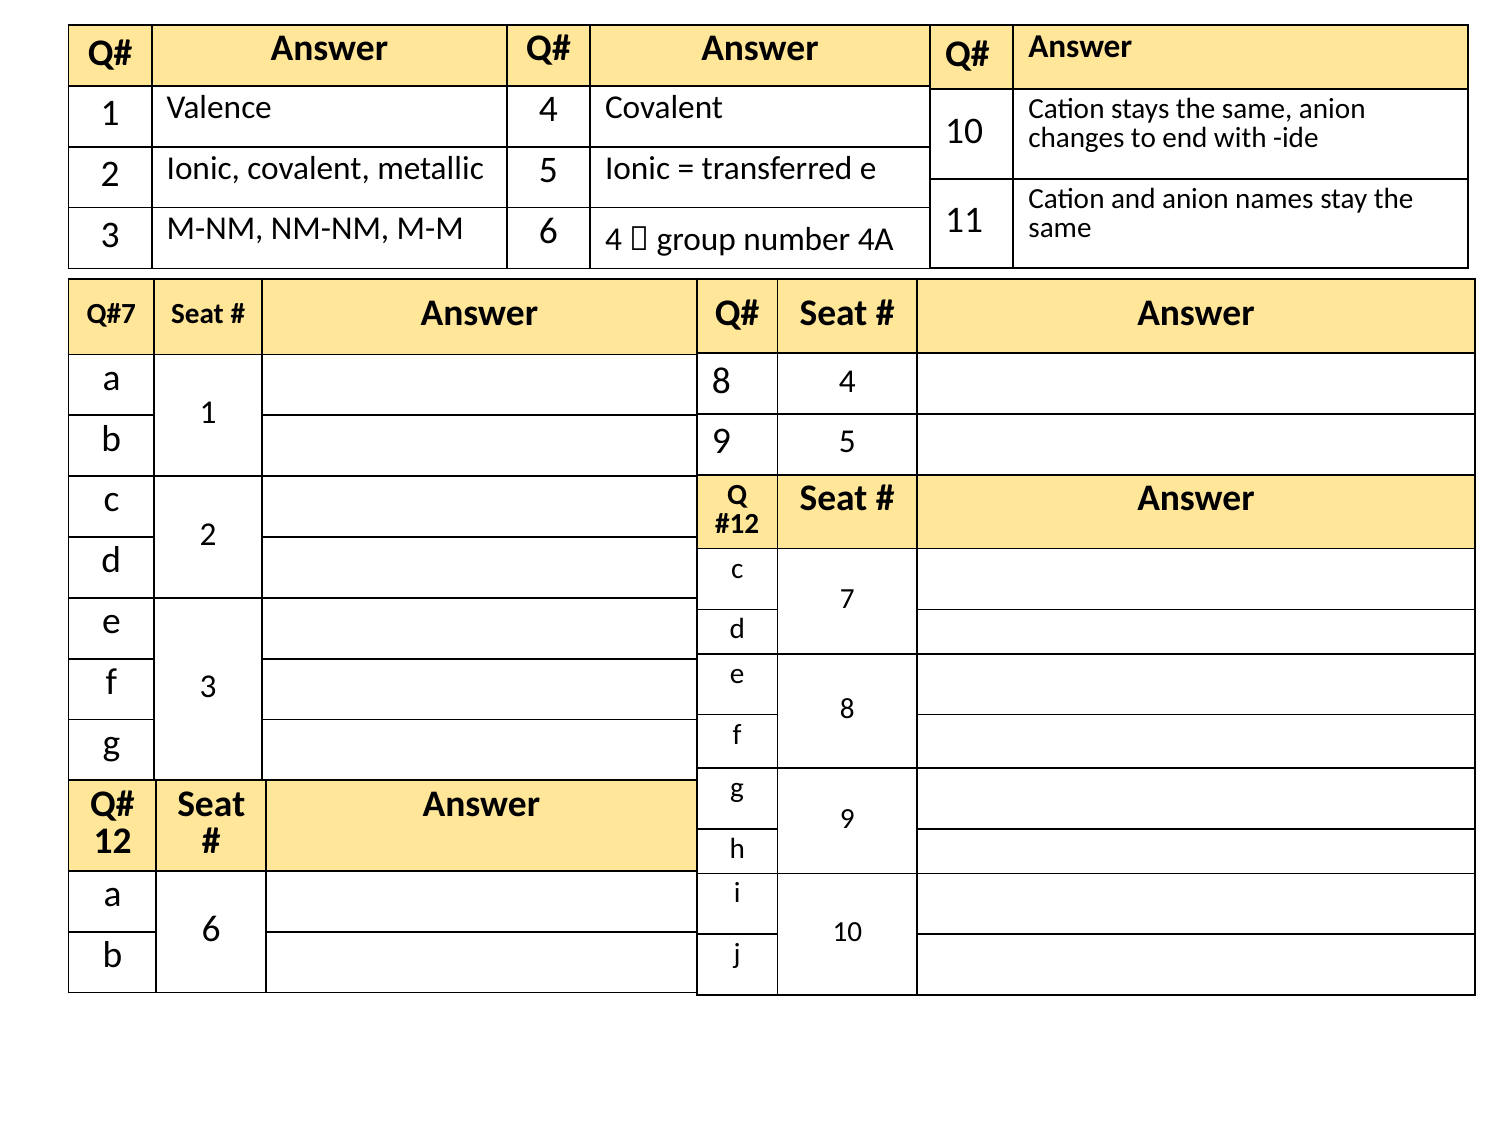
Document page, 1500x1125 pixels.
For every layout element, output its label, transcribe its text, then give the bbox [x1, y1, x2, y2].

table_cell 8 [698, 354, 777, 413]
table_cell a [69, 355, 153, 414]
table_cell e [69, 599, 153, 658]
table_cell 1 [155, 355, 261, 475]
table_cell Q #12 [698, 476, 777, 548]
table_cell Covalent [591, 87, 929, 146]
table_cell [263, 538, 696, 597]
table_cell j [698, 935, 777, 994]
table_cell 6 [508, 208, 589, 268]
table_cell Answer [918, 476, 1474, 548]
table_cell Cation and anion names stay the same [1014, 180, 1467, 267]
table_header Q# [931, 26, 1012, 88]
table_header Answer [153, 26, 506, 85]
table_cell 2 [155, 477, 261, 597]
table_cell f [69, 660, 153, 719]
table_cell d [698, 610, 777, 653]
table_cell [918, 655, 1474, 714]
table_header Q#7 [69, 280, 153, 354]
table_cell [918, 769, 1474, 828]
table_cell i [698, 874, 777, 933]
table_cell 9 [778, 769, 916, 873]
table_cell M-NM, NM-NM, M-M [153, 208, 506, 268]
table_cell [918, 610, 1474, 653]
table_cell f [698, 715, 777, 767]
table_cell g [69, 720, 153, 779]
table_cell [918, 549, 1474, 609]
table_cell 10 [931, 90, 1012, 178]
table_cell [263, 477, 696, 536]
table_cell 3 [155, 599, 261, 779]
table_header Seat # [155, 280, 261, 354]
table_cell Ionic = transferred e [591, 148, 929, 207]
table_cell 5 [778, 415, 916, 474]
table_cell b [69, 933, 155, 992]
table_cell 3 [69, 208, 151, 268]
table_cell [263, 416, 696, 475]
table_cell 4 [778, 354, 916, 413]
table_cell Valence [153, 87, 506, 146]
table_cell 7 [778, 549, 916, 653]
table_cell g [698, 769, 777, 828]
table_cell e [698, 655, 777, 714]
table_cell Cation stays the same, anion changes to end with -ide [1014, 90, 1467, 178]
table_header Q# [508, 26, 589, 85]
table_header Seat # [157, 781, 265, 870]
table_cell [918, 830, 1474, 873]
table_cell [918, 874, 1474, 933]
table_header Answer [918, 280, 1474, 352]
table_cell [918, 935, 1474, 994]
table_cell h [698, 830, 777, 873]
table_cell 5 [508, 148, 589, 207]
table_cell [263, 720, 696, 779]
table_header Answer [263, 280, 696, 354]
table_header Q#12 [69, 781, 155, 870]
table_cell 10 [778, 874, 916, 994]
table_header Q# [69, 26, 151, 85]
table_cell a [69, 872, 155, 931]
table_cell 11 [931, 180, 1012, 267]
table_cell b [69, 416, 153, 475]
table_cell Ionic, covalent, metallic [153, 148, 506, 207]
table_cell [918, 715, 1474, 767]
table_cell 1 [69, 87, 151, 146]
table_cell 9 [698, 415, 777, 474]
table_cell [263, 355, 696, 414]
table_cell [267, 872, 696, 931]
table_header Answer [267, 781, 696, 870]
table_cell d [69, 538, 153, 597]
table_header Q# [698, 280, 777, 352]
table_cell [263, 599, 696, 658]
table_header Answer [1014, 26, 1467, 88]
table_cell 4 [508, 87, 589, 146]
table_cell 6 [157, 872, 265, 992]
table_cell 4  group number 4A [591, 208, 929, 268]
table_cell 2 [69, 148, 151, 207]
table_cell [263, 660, 696, 719]
table_cell 8 [778, 655, 916, 767]
table_cell c [69, 477, 153, 536]
table_cell [918, 354, 1474, 413]
table_header Seat # [778, 280, 916, 352]
table_cell Seat # [778, 476, 916, 548]
table_cell [918, 415, 1474, 474]
table_cell [267, 933, 696, 992]
table_cell c [698, 549, 777, 609]
table_header Answer [591, 26, 929, 85]
